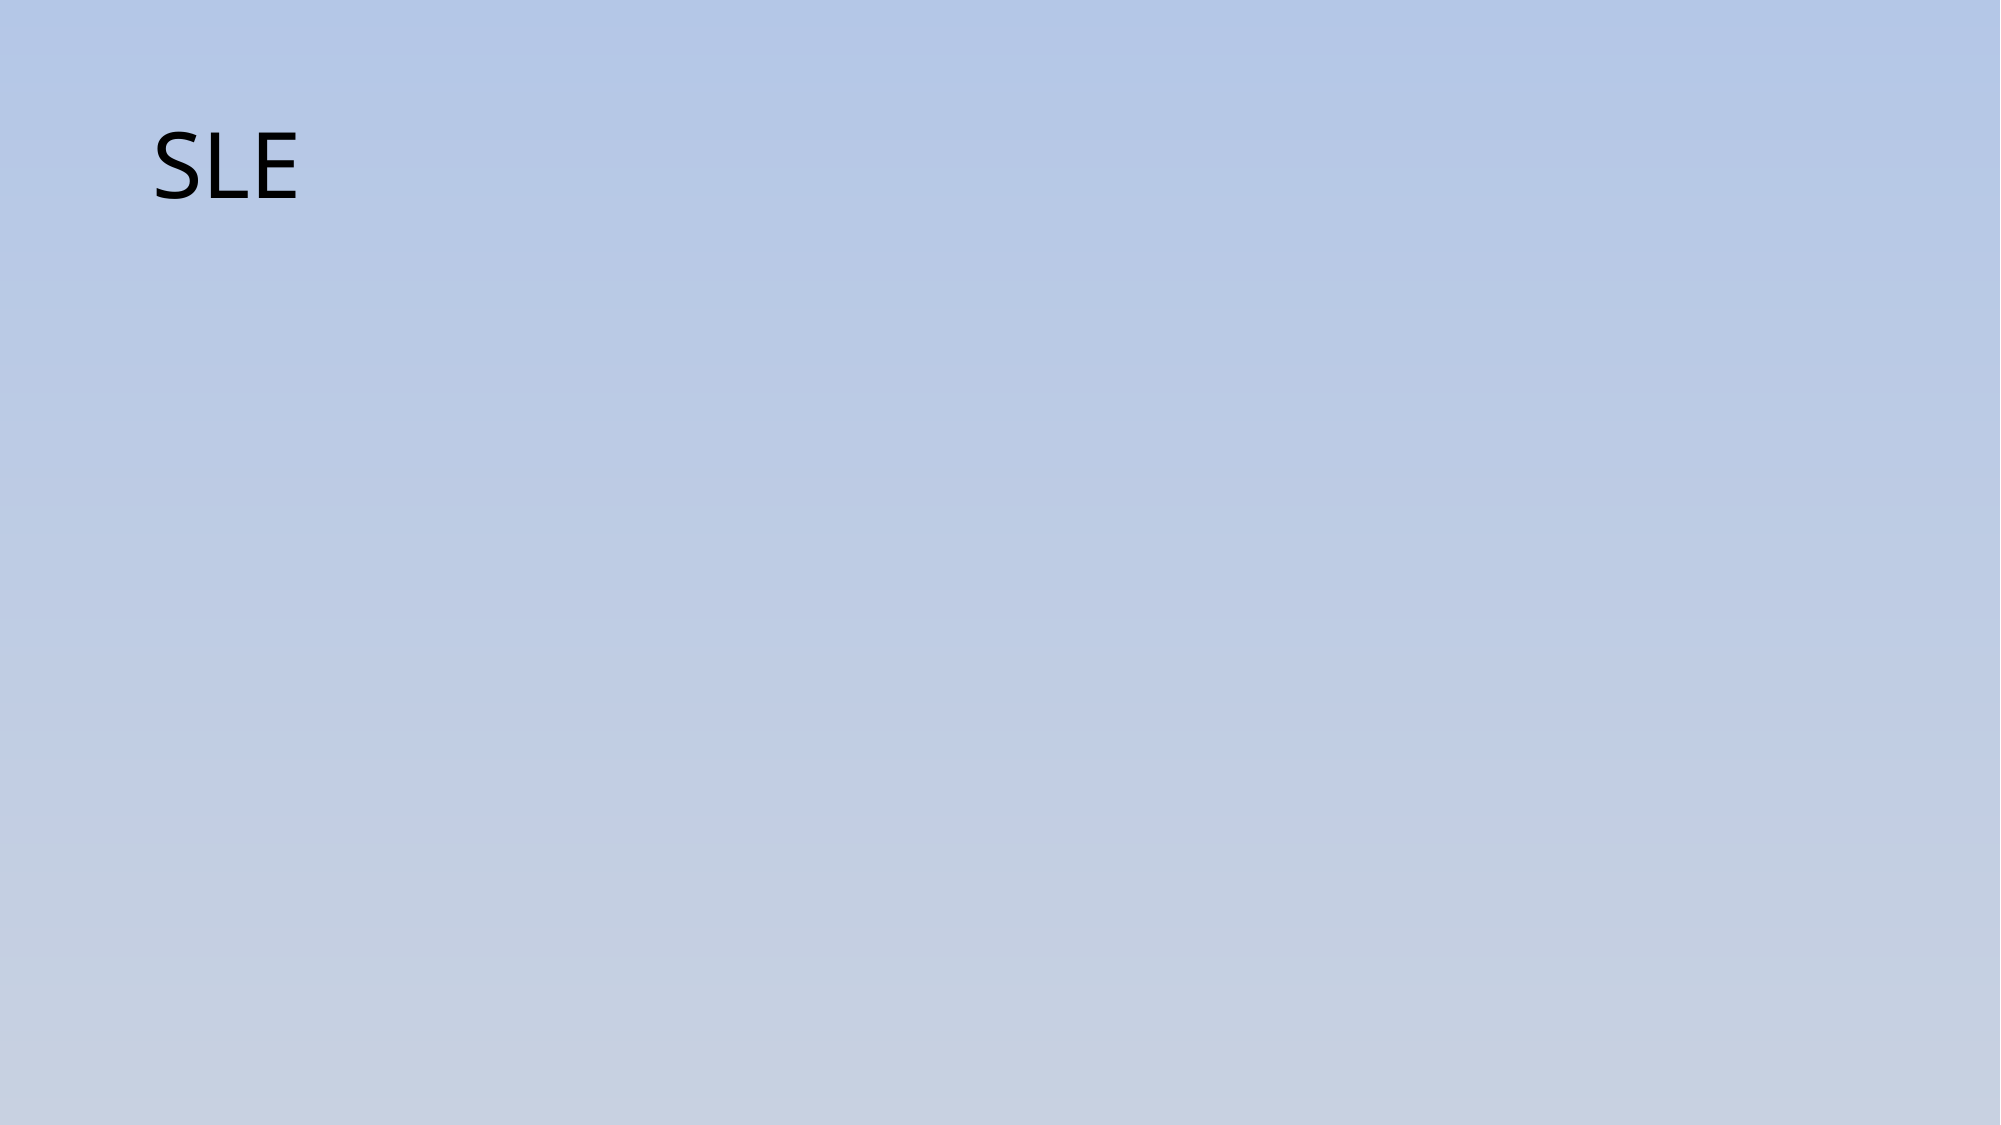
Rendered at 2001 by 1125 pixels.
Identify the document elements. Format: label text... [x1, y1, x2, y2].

title SLE [137, 59, 1863, 278]
